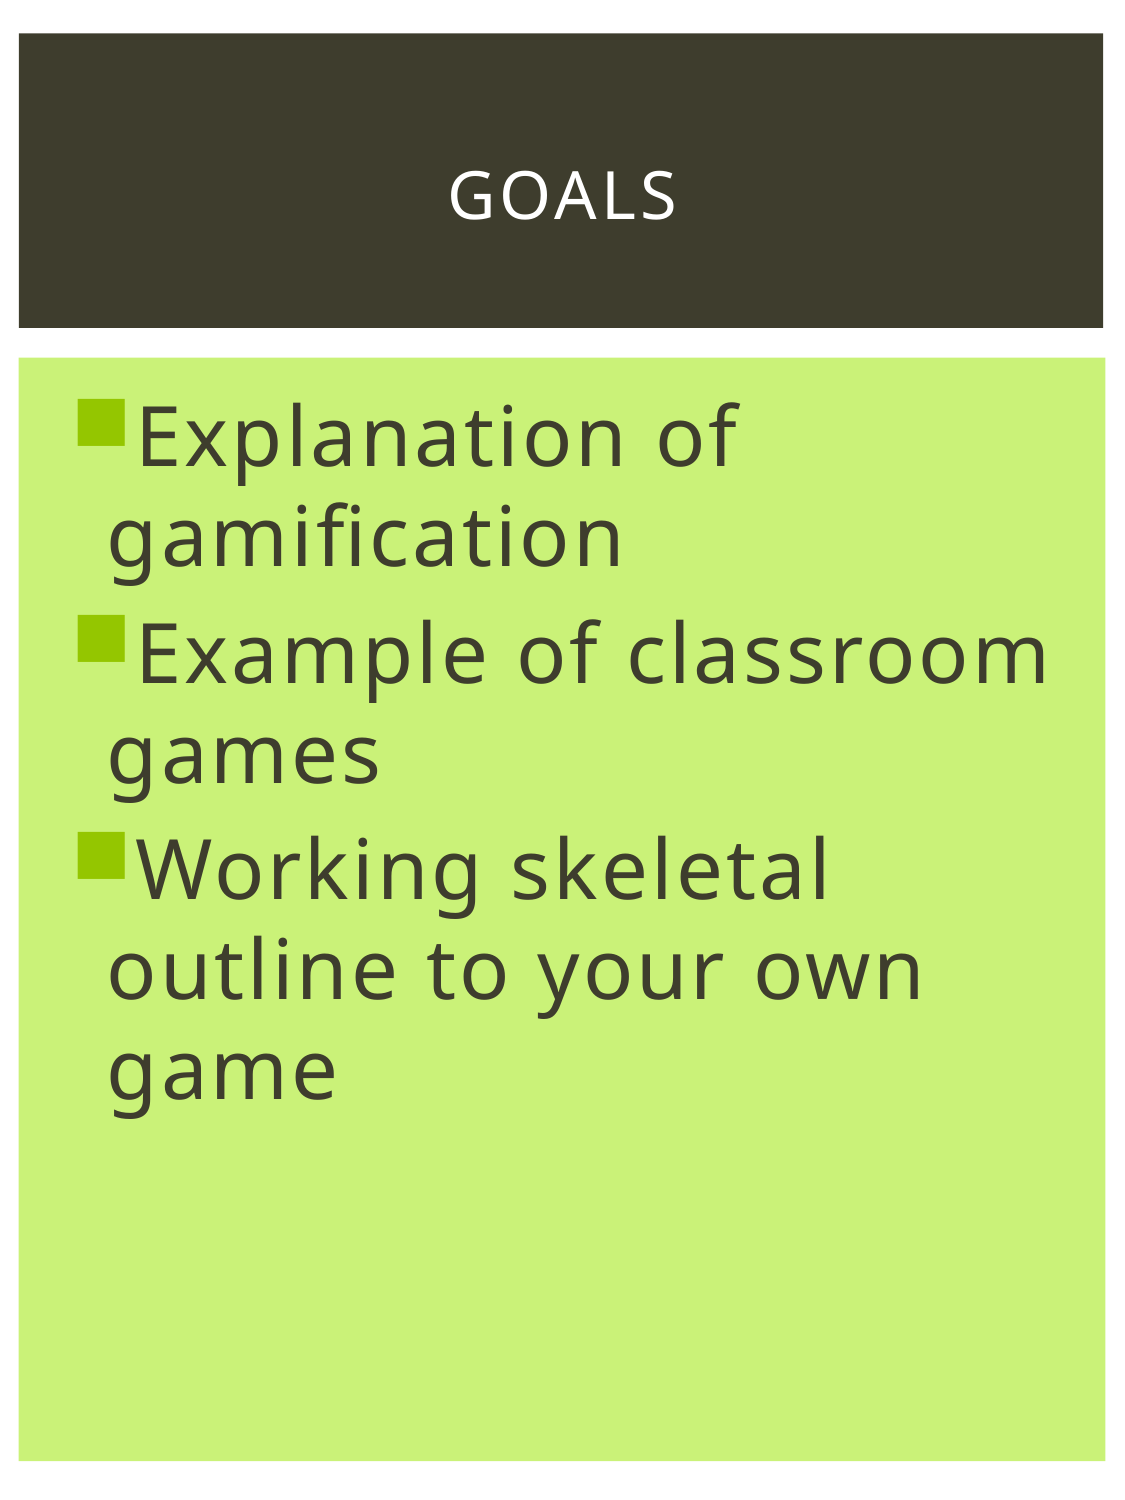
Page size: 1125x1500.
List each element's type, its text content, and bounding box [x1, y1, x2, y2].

list Explanation of gamification Example of classroom games Working skeletal outline to your own game [46, 376, 1082, 1340]
title Goals [46, 77, 1078, 309]
